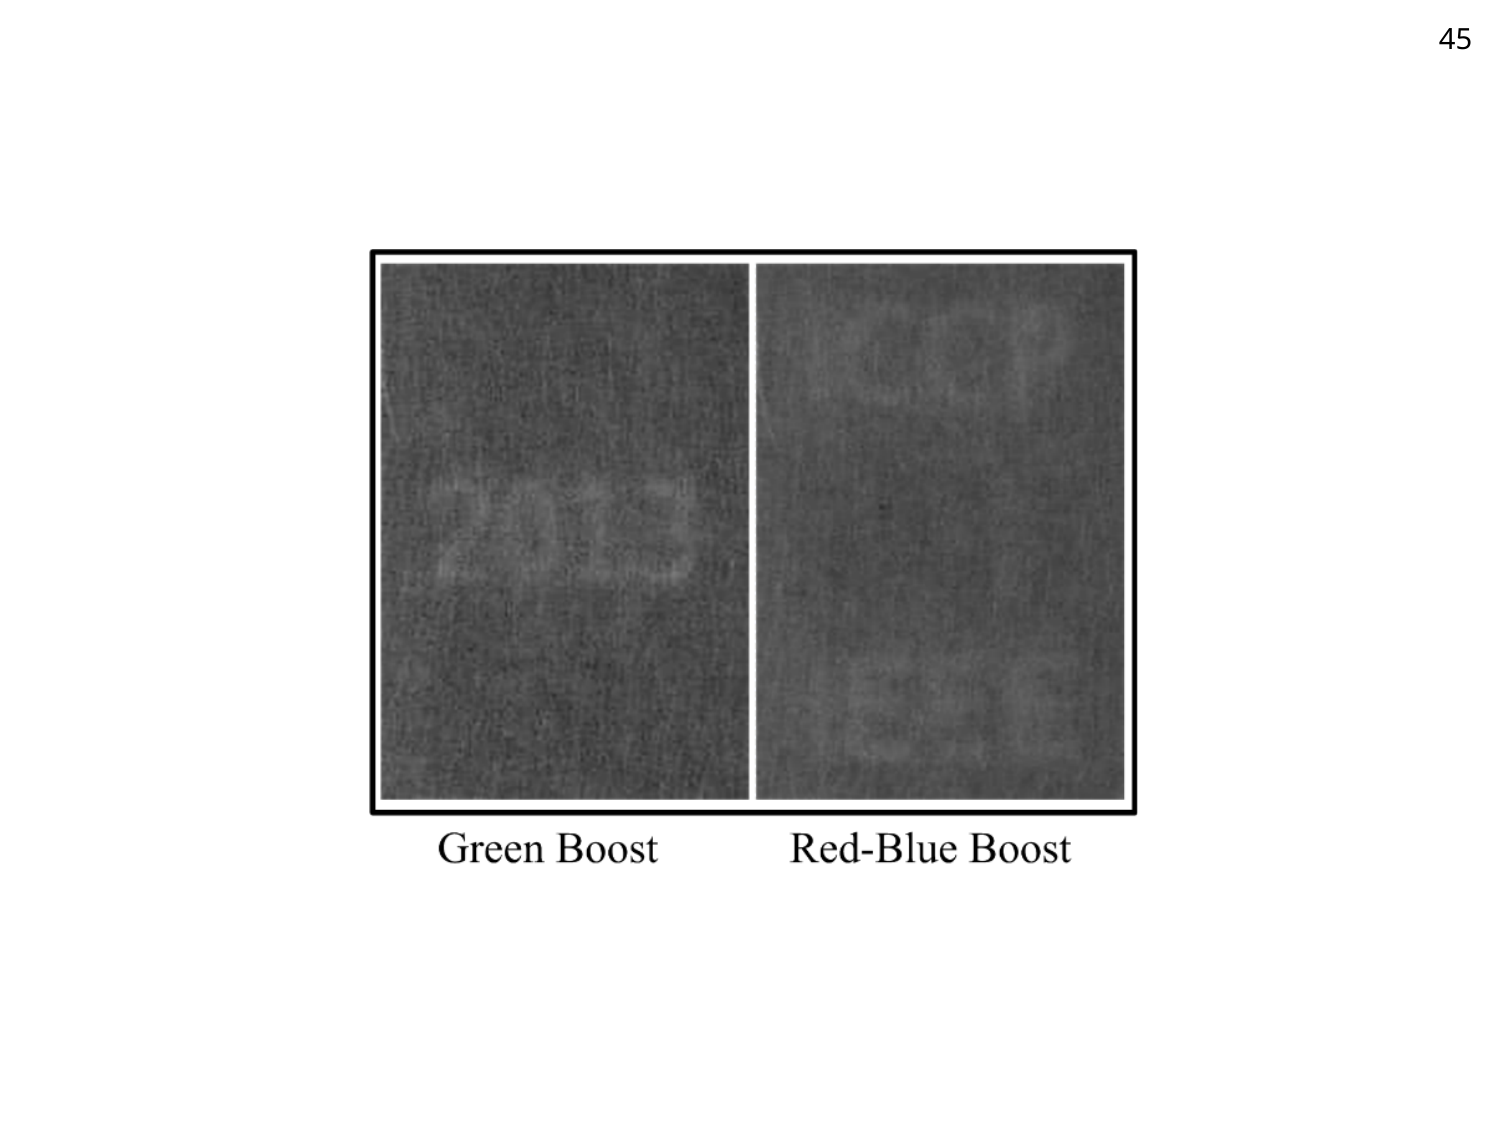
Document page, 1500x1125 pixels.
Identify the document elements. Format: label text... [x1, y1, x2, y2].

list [362, 249, 1138, 876]
slide_number 45 [1175, 12, 1488, 88]
